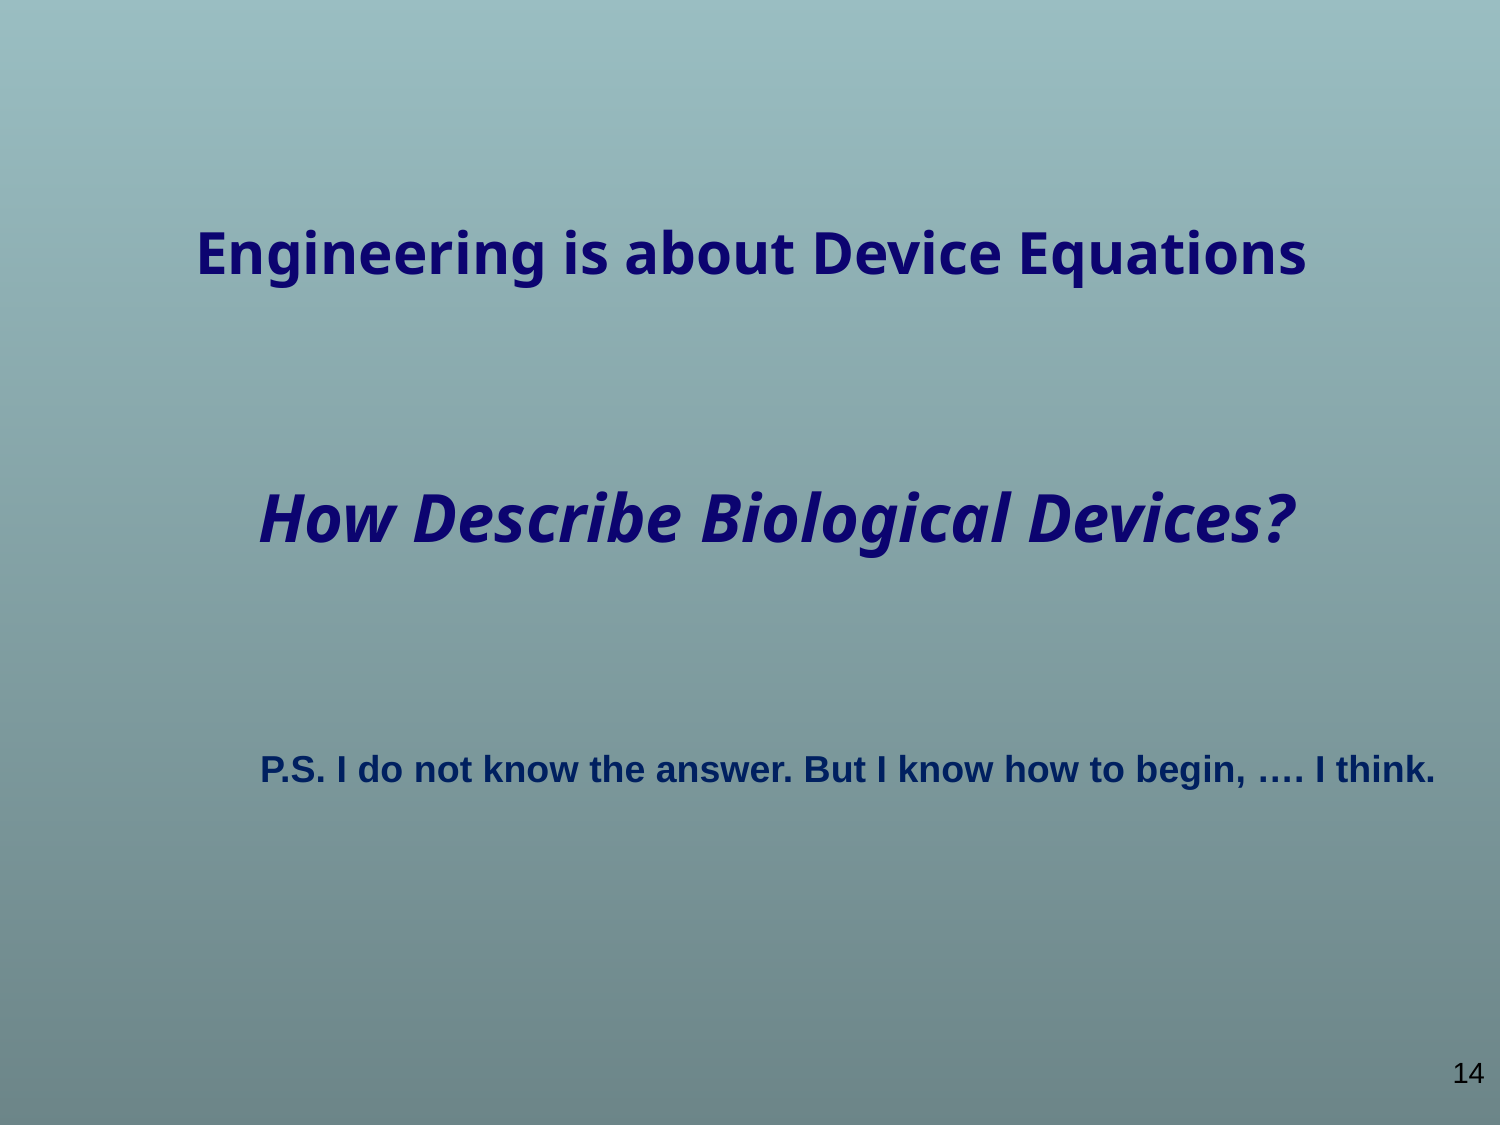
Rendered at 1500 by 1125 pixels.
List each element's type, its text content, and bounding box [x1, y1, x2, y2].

text_box P.S. I do not know the answer. But I know how to begin, …. I think. [245, 737, 1453, 798]
slide_number 14 [1149, 1046, 1500, 1125]
text_box How Describe Biological Devices? [65, 468, 1488, 604]
text_box Engineering is about Device Equations [166, 148, 1323, 294]
